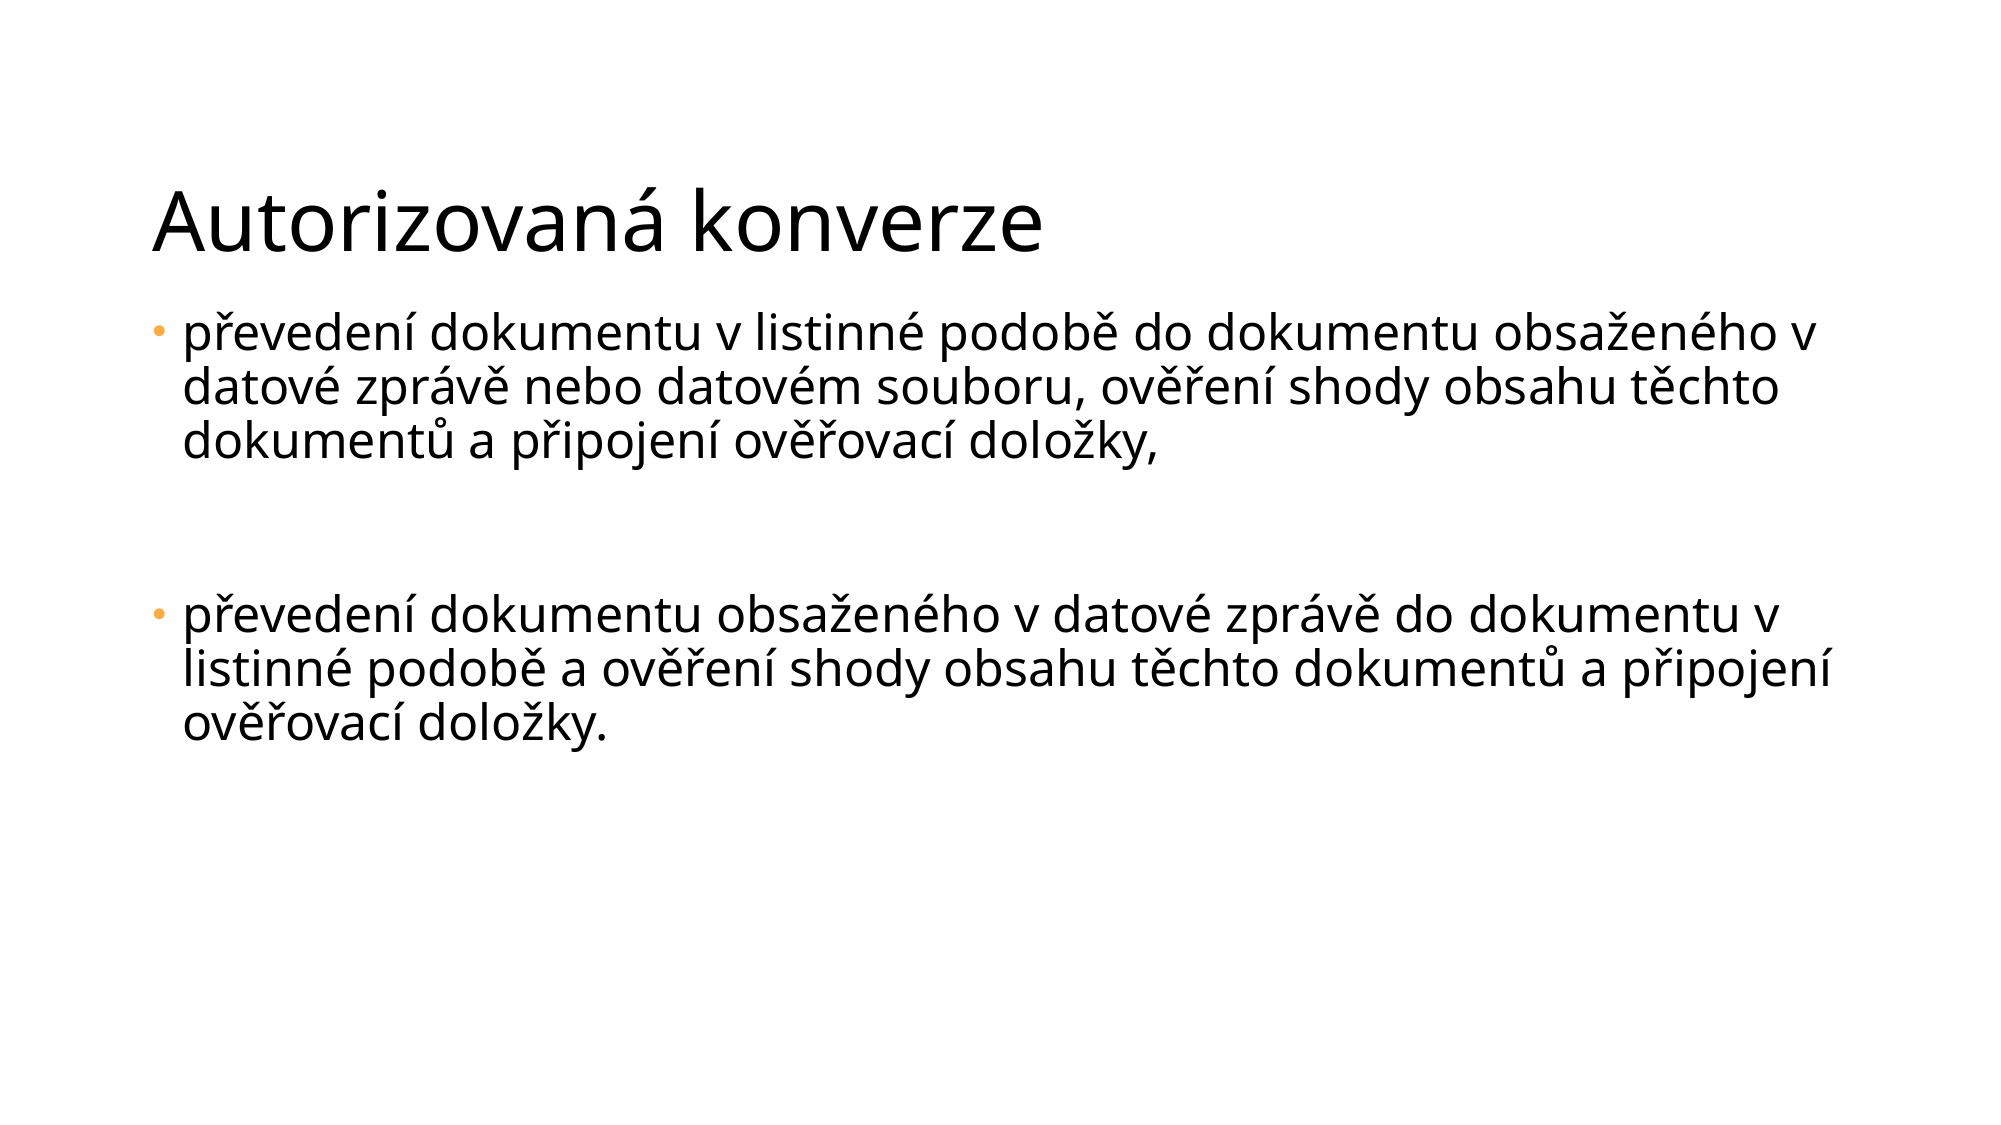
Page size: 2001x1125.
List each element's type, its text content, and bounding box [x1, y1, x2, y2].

list převedení dokumentu v listinné podobě do dokumentu obsaženého v datové zprávě nebo datovém souboru, ověření shody obsahu těchto dokumentů a připojení ověřovací doložky, převedení dokumentu obsaženého v datové zprávě do dokumentu v listinné podobě a ověření shody obsahu těchto dokumentů a připojení ověřovací doložky. [137, 299, 1863, 1014]
title Autorizovaná konverze [137, 59, 1863, 278]
